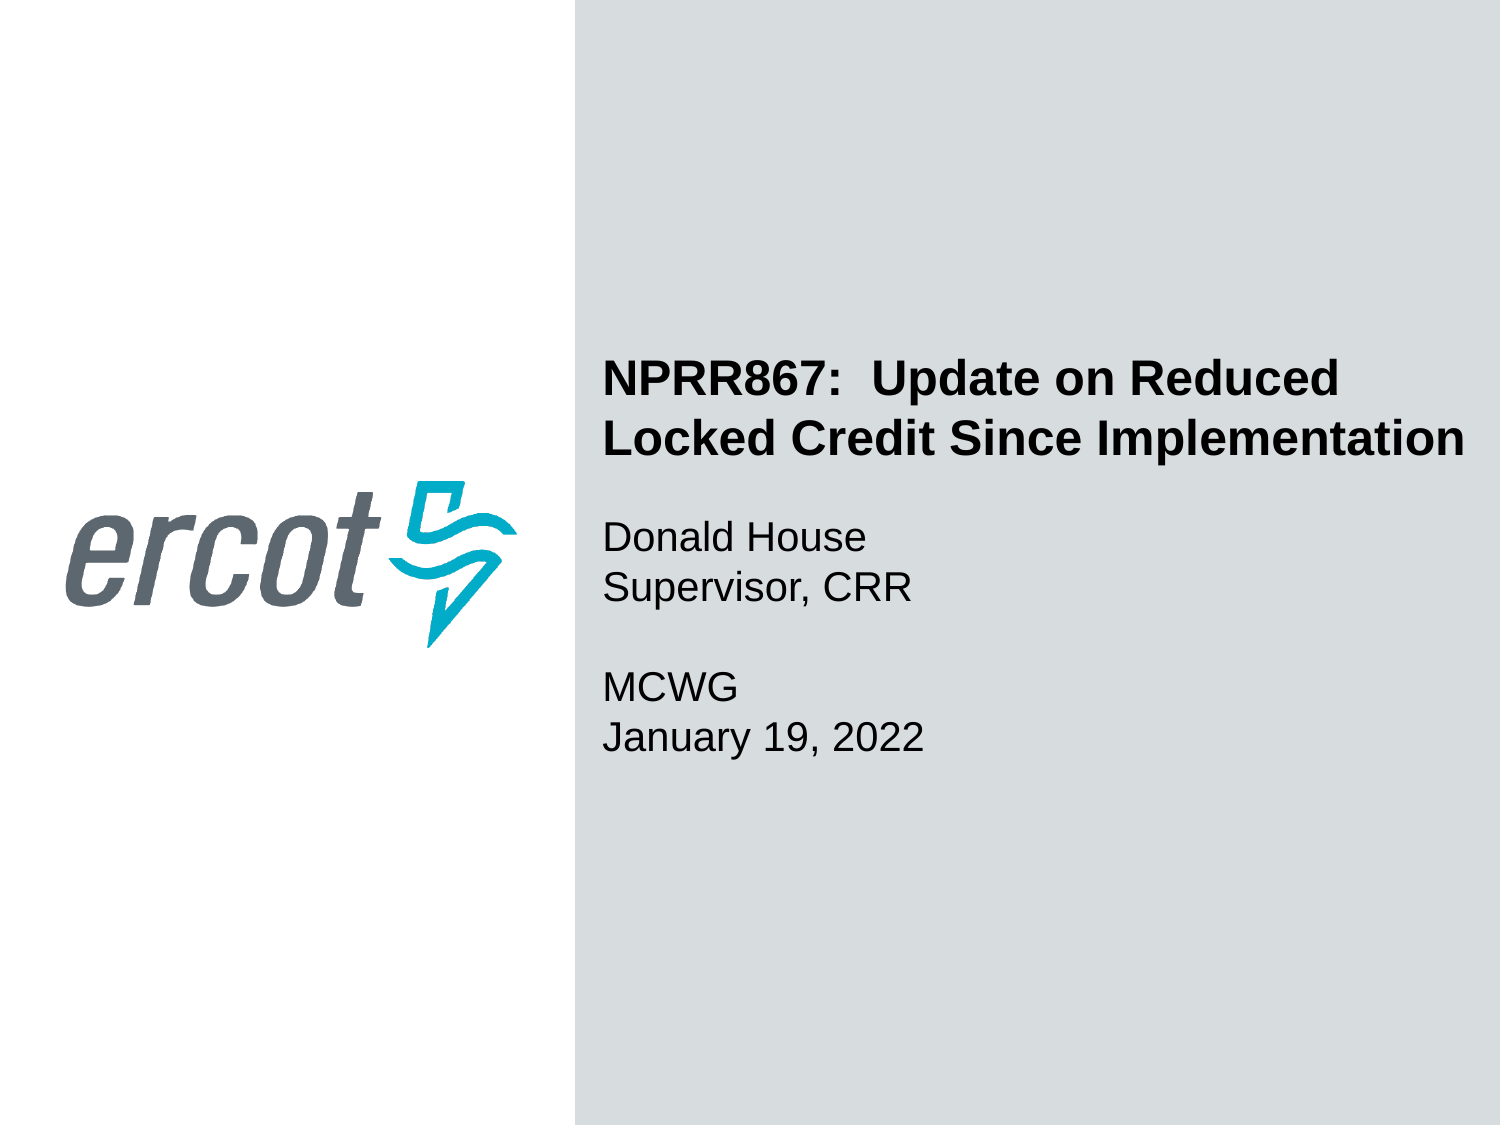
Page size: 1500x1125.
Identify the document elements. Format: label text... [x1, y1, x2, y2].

picture [56, 471, 525, 654]
text_box NPRR867: Update on Reduced Locked Credit Since Implementation Donald House Supervisor, CRR MCWG January 19, 2022 [587, 337, 1500, 768]
